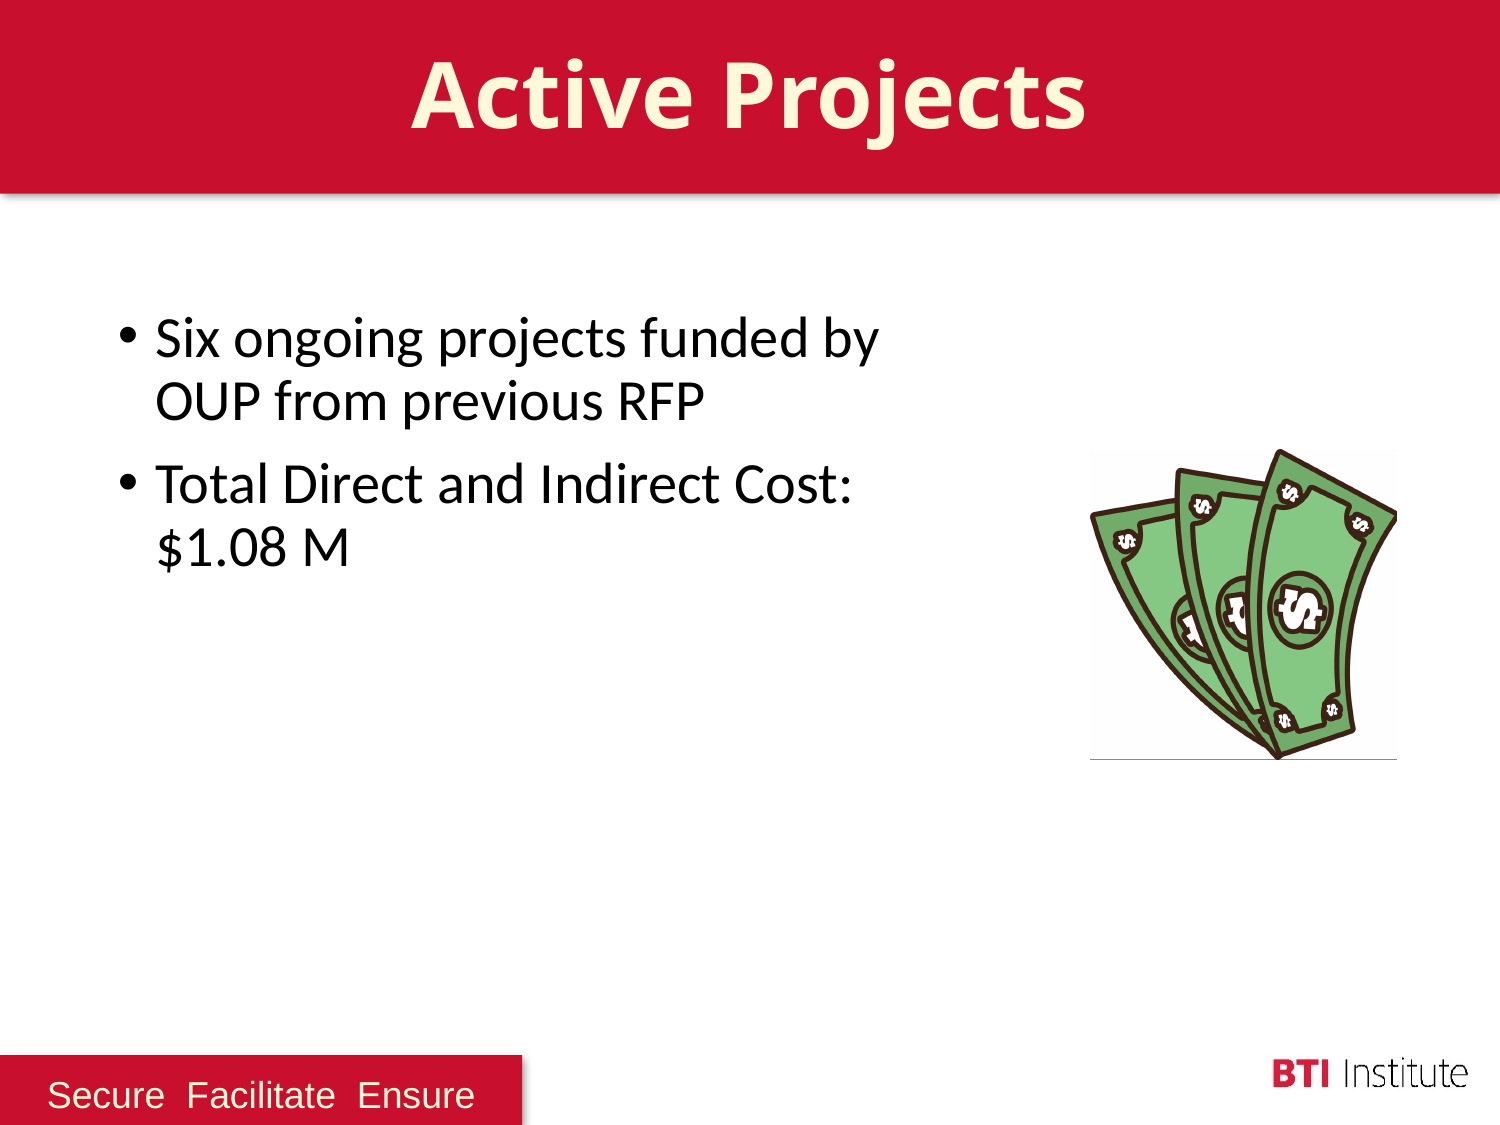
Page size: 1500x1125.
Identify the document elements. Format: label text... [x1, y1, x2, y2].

picture [1090, 449, 1397, 760]
title Active Projects [103, 41, 1397, 164]
list Six ongoing projects funded by OUP from previous RFP Total Direct and Indirect Cost: $1.08 M [103, 299, 962, 1014]
picture [1266, 1055, 1473, 1090]
